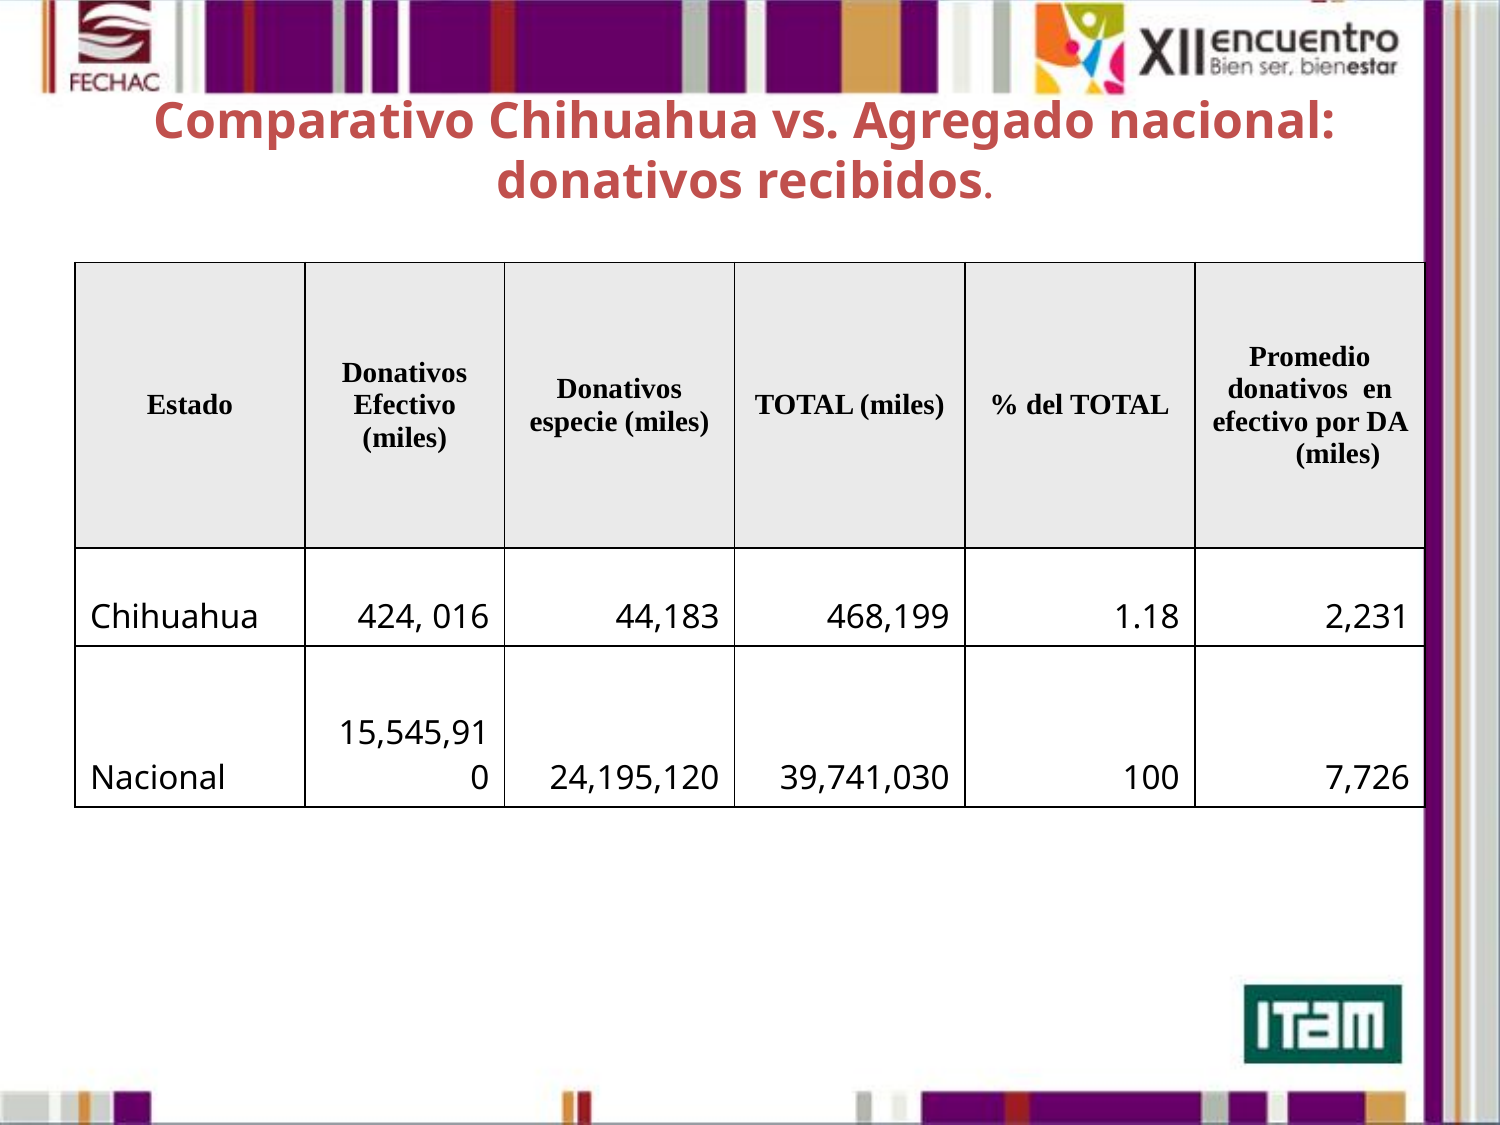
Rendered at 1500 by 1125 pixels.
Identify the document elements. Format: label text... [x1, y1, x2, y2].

title Comparativo Chihuahua vs. Agregado nacional: donativos recibidos. [123, 54, 1366, 243]
table_header Donativos especie (miles) [505, 263, 734, 547]
table_cell Chihuahua [76, 549, 304, 645]
table_cell 424, 016 [306, 549, 504, 645]
table_cell 44,183 [505, 549, 734, 645]
table_cell 7,726 [1196, 647, 1424, 806]
picture [0, 0, 1500, 1125]
table_cell 39,741,030 [735, 647, 964, 806]
table_cell 2,231 [1196, 549, 1424, 645]
table_cell 1.18 [966, 549, 1194, 645]
table_header Promedio donativos en efectivo por DA (miles) [1196, 263, 1424, 547]
table_cell 100 [966, 647, 1194, 806]
table_header Donativos Efectivo (miles) [306, 263, 504, 547]
table_header TOTAL (miles) [735, 263, 964, 547]
table_cell 468,199 [735, 549, 964, 645]
table_header % del TOTAL [966, 263, 1194, 547]
table_cell 24,195,120 [505, 647, 734, 806]
table_header Estado [76, 263, 304, 547]
table_cell 15,545,910 [306, 647, 504, 806]
table_cell Nacional [76, 647, 304, 806]
